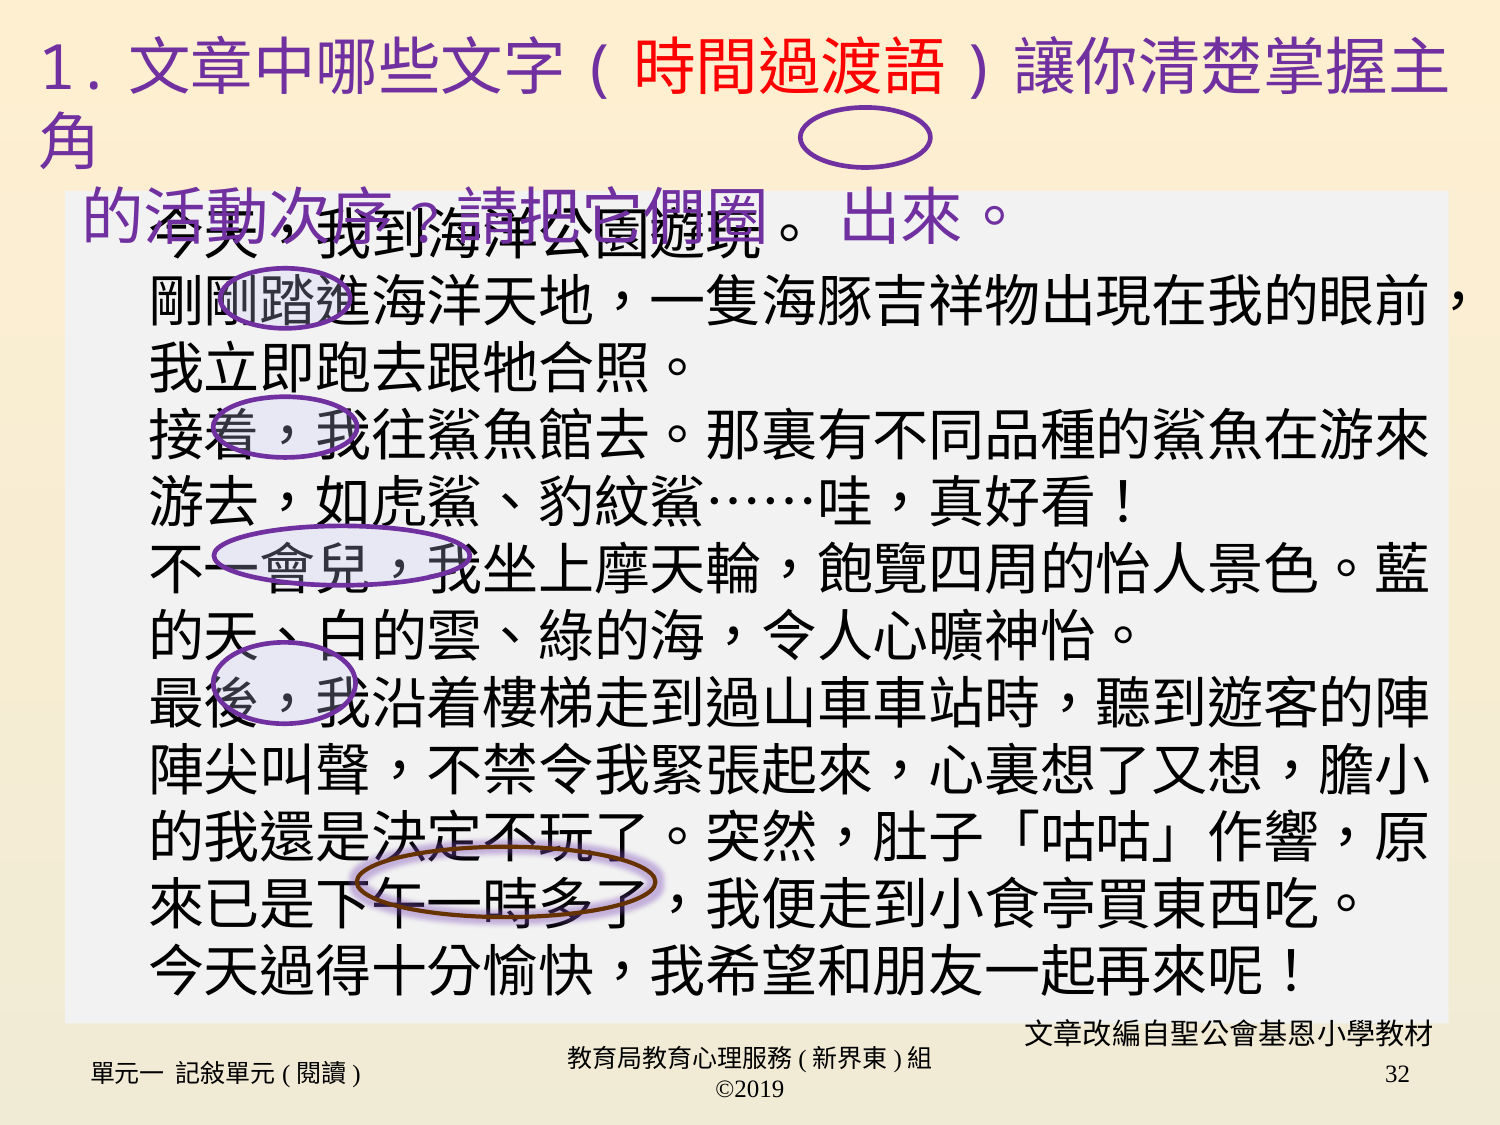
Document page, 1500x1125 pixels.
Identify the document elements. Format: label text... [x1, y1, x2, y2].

slide_number 32 [1074, 1058, 1425, 1103]
footer 教育局教育心理服務(新界東)組 ©2019 [512, 1042, 988, 1103]
text_box [213, 642, 356, 724]
text_box [354, 844, 658, 920]
text_box 1.文章中哪些文字(時間過渡語)讓你清楚掌握主角 的活動次序﹖請把它們圈 出來。 [23, 20, 1477, 260]
text_box [213, 396, 358, 458]
text_box [800, 107, 931, 168]
list 今天，我到海洋公園遊玩。 剛剛踏進海洋天地，一隻海豚吉祥物出現在我的眼前，我立即跑去跟牠合照。 接着，我往鯊魚館去。那裏有不同品種的鯊魚在游來游去，如虎鯊、豹紋鯊……哇，真好看！ 不一會兒，我坐上摩天輪，飽覽四周的怡人景色。藍的天、白的雲、綠的海，令人心曠神怡。 最後，我沿着樓梯走到過山車車站時，聽到遊客的陣陣尖叫聲，不禁令我緊張起來，心裏想了又想，膽小的我還是決定不玩了。突然，肚子「咕咕」作響，原來已是下午一時多了，我便走到小食亭買東西吃。 今天過得十分愉快，我希望和朋友一起再來呢！ [65, 260, 1449, 1024]
slide_number 單元一 記敍單元(閱讀) [75, 1042, 425, 1103]
text_box [220, 268, 351, 329]
text_box 文章改編自聖公會基恩小學教材 [846, 1007, 1449, 1058]
text_box [213, 525, 470, 586]
